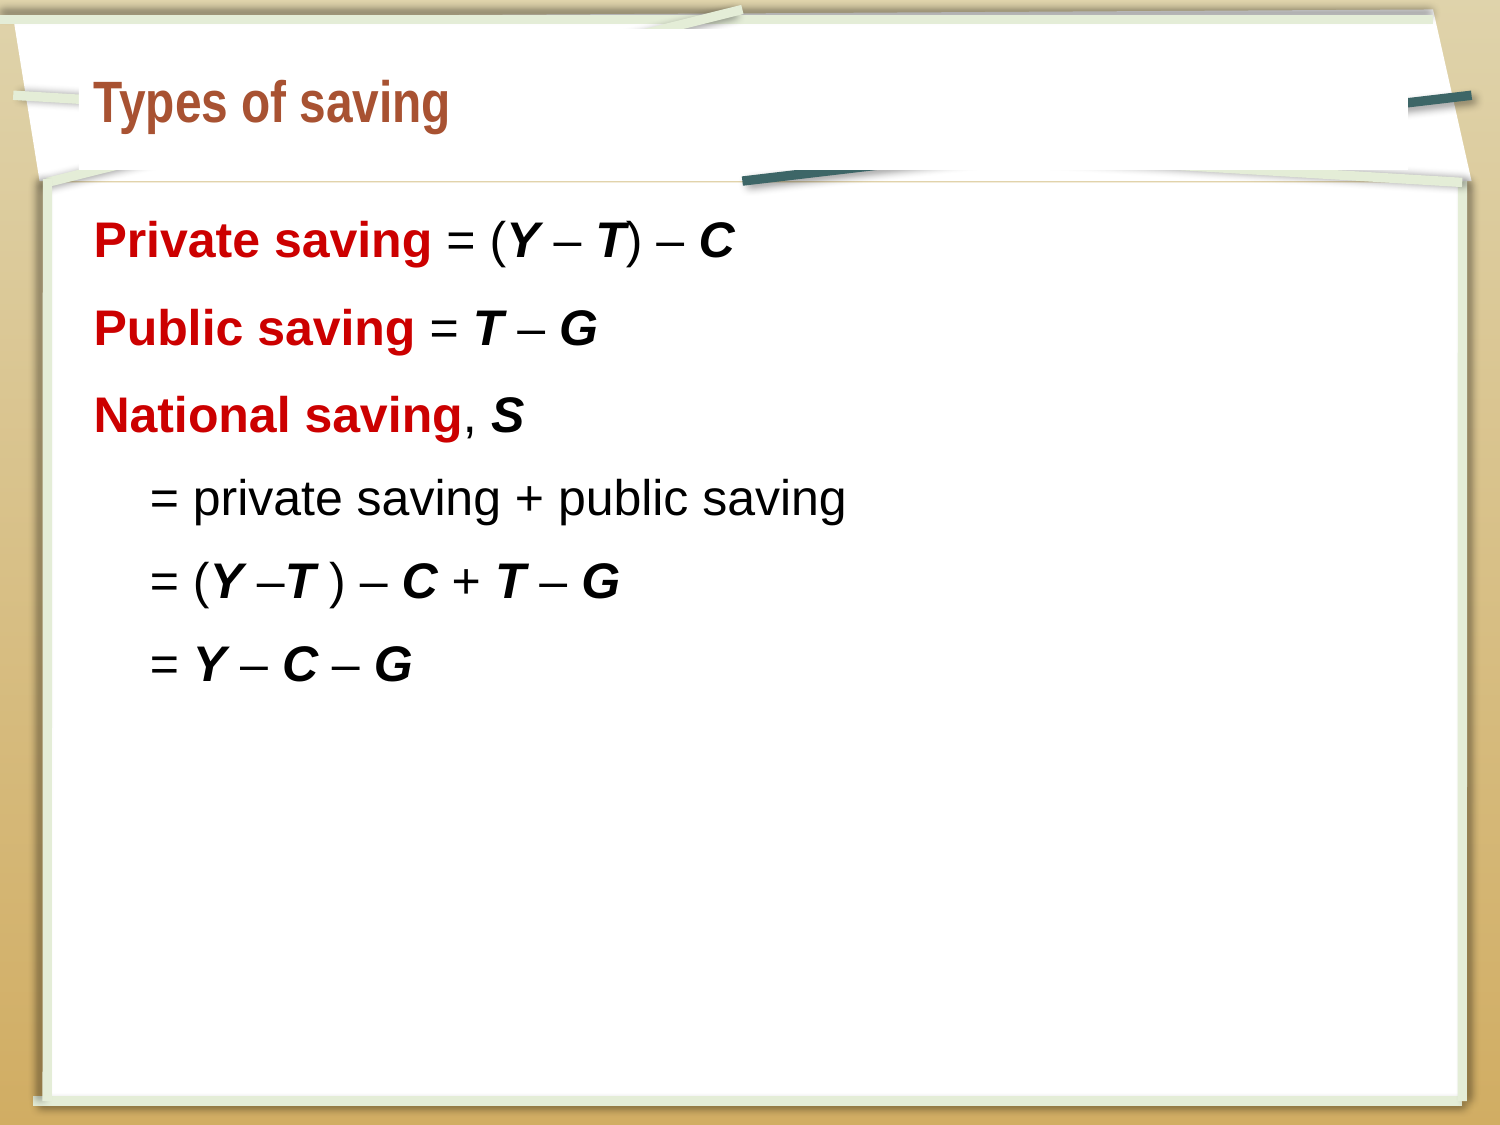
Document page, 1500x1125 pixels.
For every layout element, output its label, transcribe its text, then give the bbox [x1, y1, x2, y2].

list Private saving = (Y – T) – C Public saving = T – G National saving, S = private saving + public saving = (Y –T ) – C + T – G = Y – C – G [78, 200, 1445, 1080]
title Types of saving [78, 29, 1408, 170]
